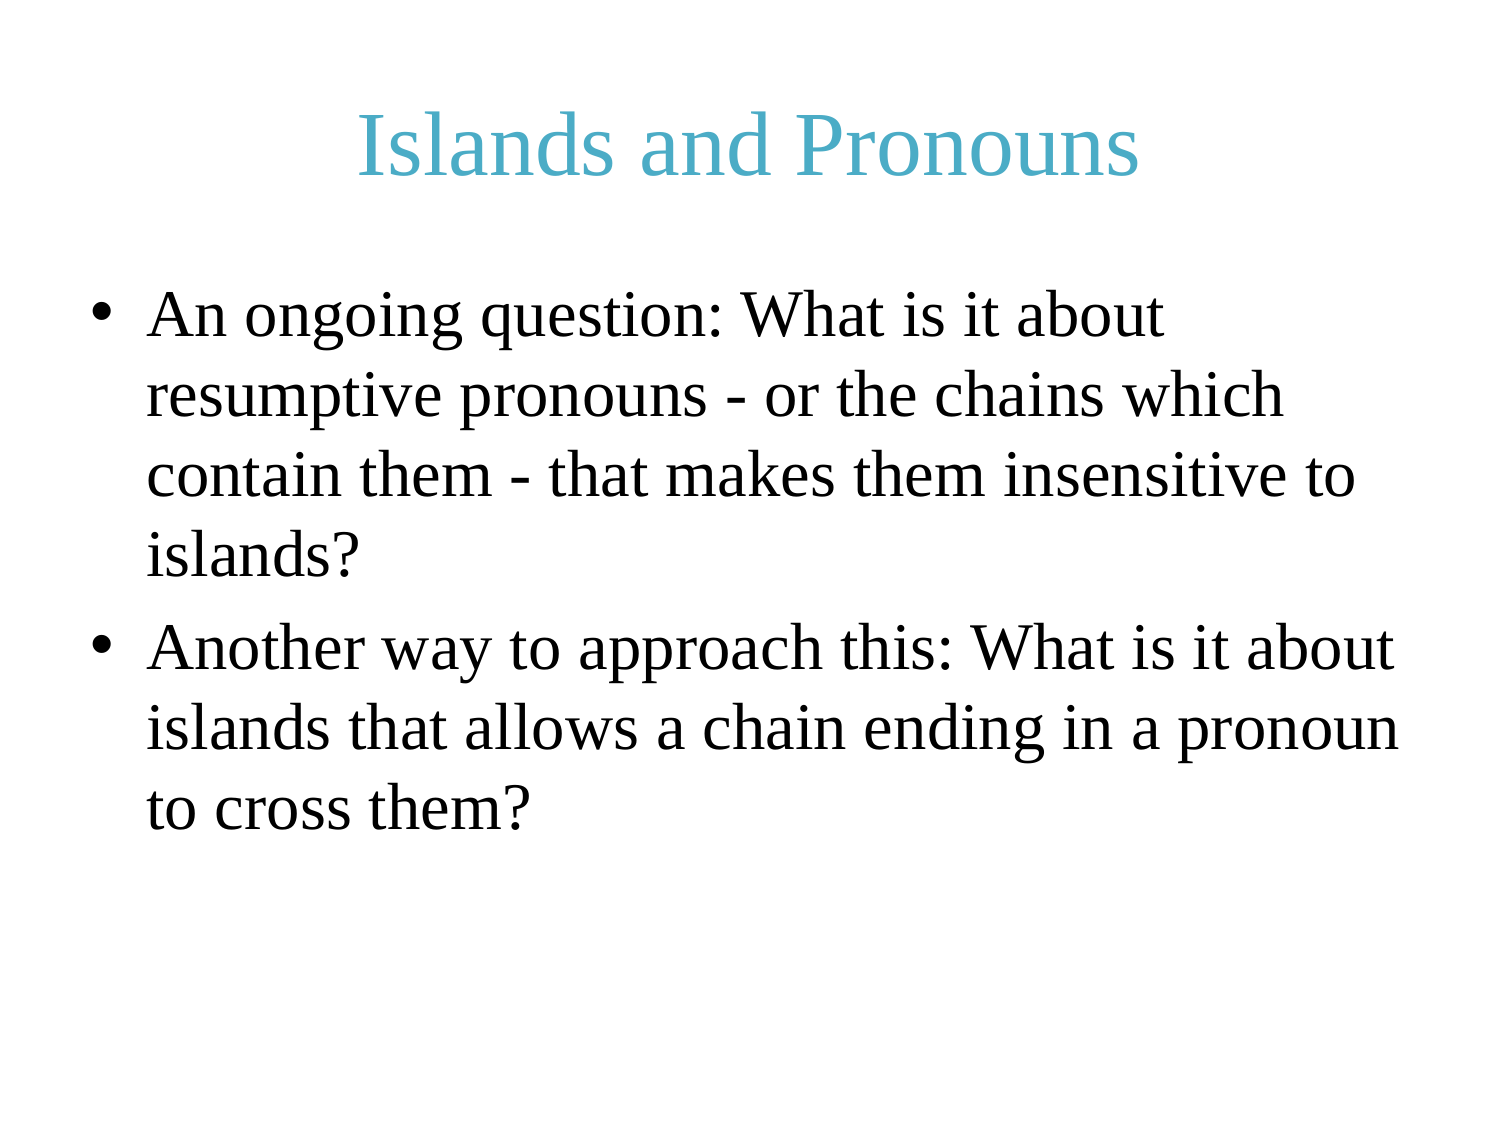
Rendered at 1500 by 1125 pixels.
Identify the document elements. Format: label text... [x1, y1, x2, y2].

title Islands and Pronouns [75, 45, 1425, 233]
list An ongoing question: What is it about resumptive pronouns - or the chains which contain them - that makes them insensitive to islands? Another way to approach this: What is it about islands that allows a chain ending in a pronoun to cross them? [75, 262, 1425, 1005]
